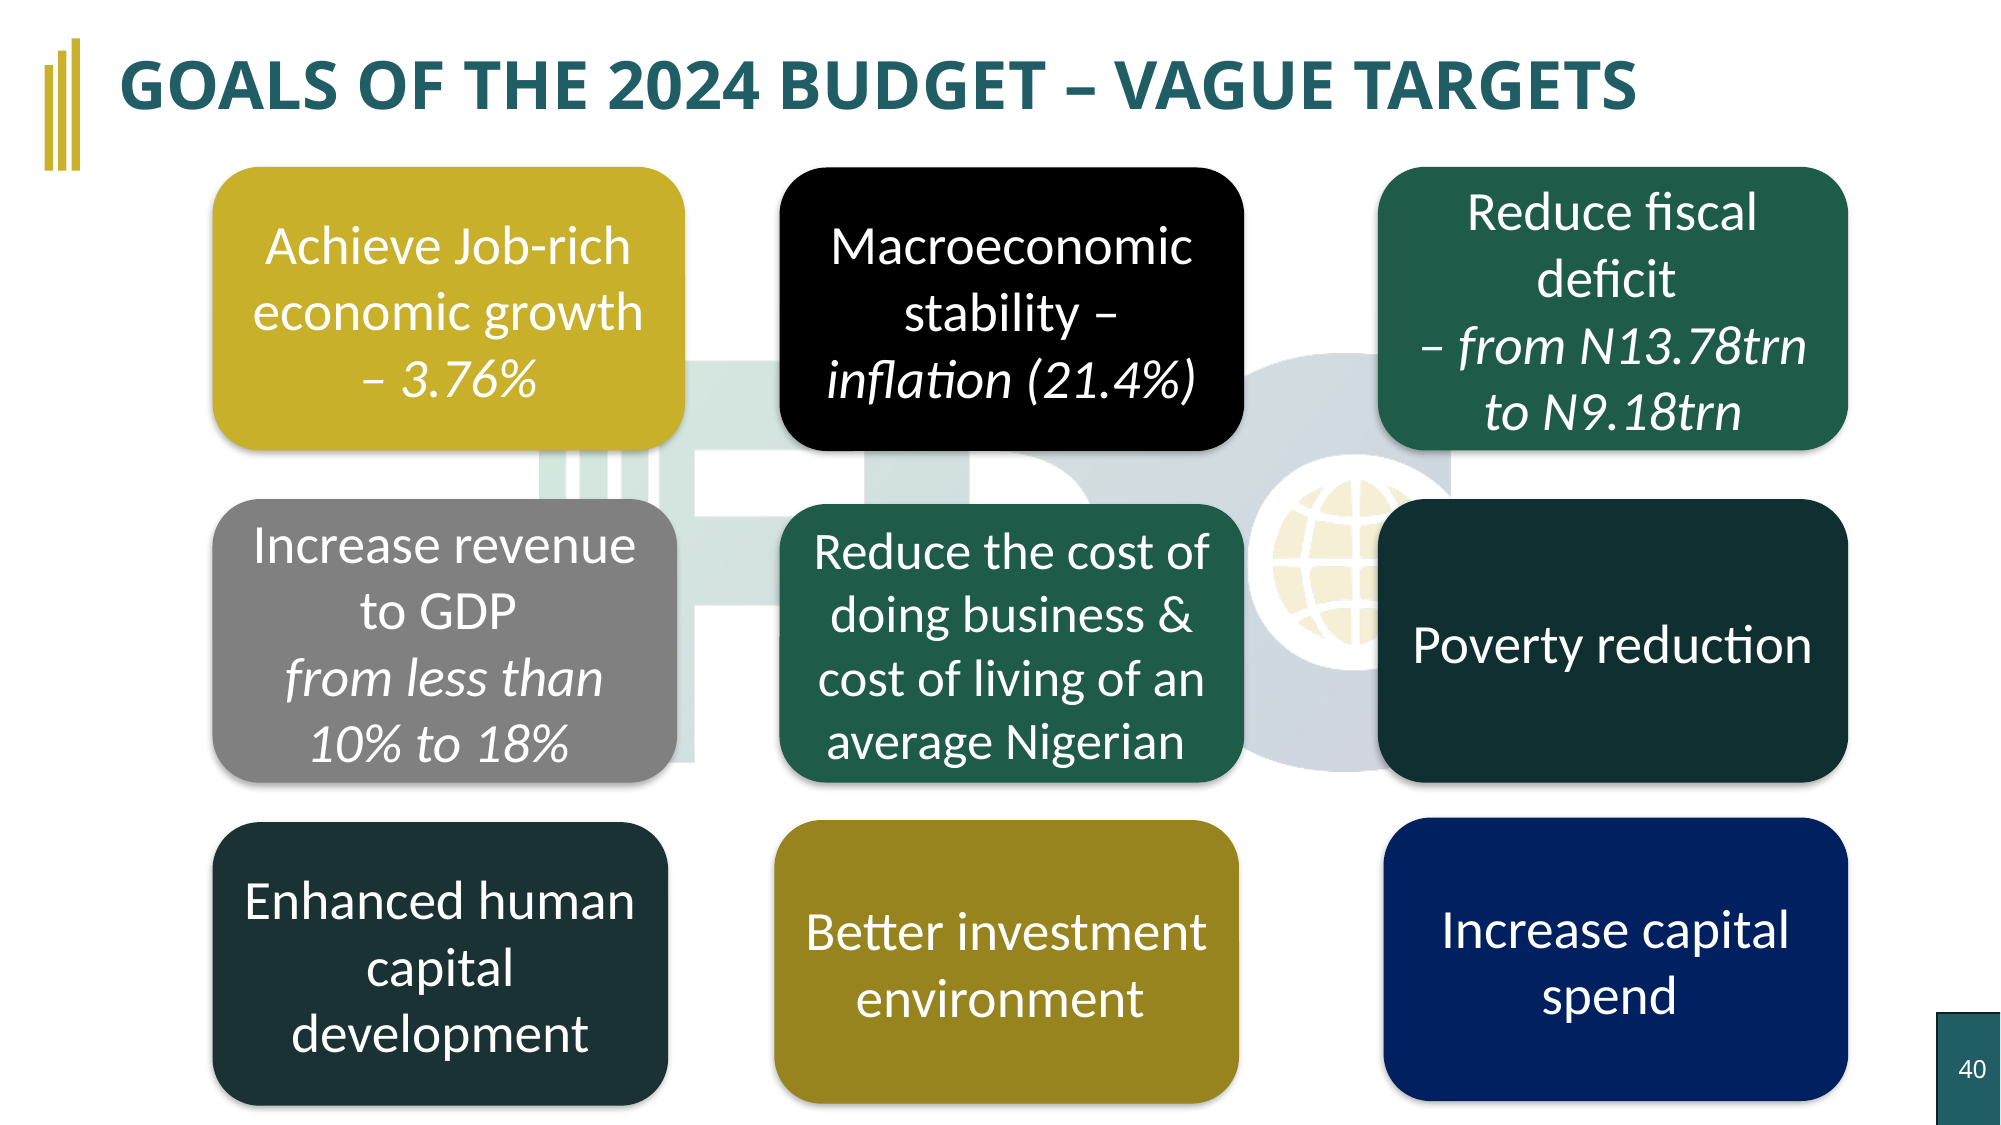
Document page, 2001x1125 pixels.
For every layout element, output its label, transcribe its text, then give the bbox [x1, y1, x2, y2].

text_box Achieve Job-rich economic growth – 3.76% [211, 165, 687, 452]
text_box Increase revenue to GDP from less than 10% to 18% [211, 498, 679, 784]
text_box Reduce the cost of doing business & cost of living of an average Nigerian [778, 503, 1246, 784]
text_box Better investment environment [773, 819, 1241, 1105]
title GOALS OF THE 2024 BUDGET – VAGUE TARGETS [103, 0, 1870, 182]
text_box Enhanced human capital development [211, 821, 670, 1107]
text_box Increase capital spend [1382, 816, 1850, 1103]
text_box Reduce fiscal deficit – from N13.78trn to N9.18trn [1376, 165, 1850, 452]
text_box Poverty reduction [1376, 498, 1850, 784]
text_box Macroeconomic stability – inflation (21.4%) [778, 166, 1246, 453]
